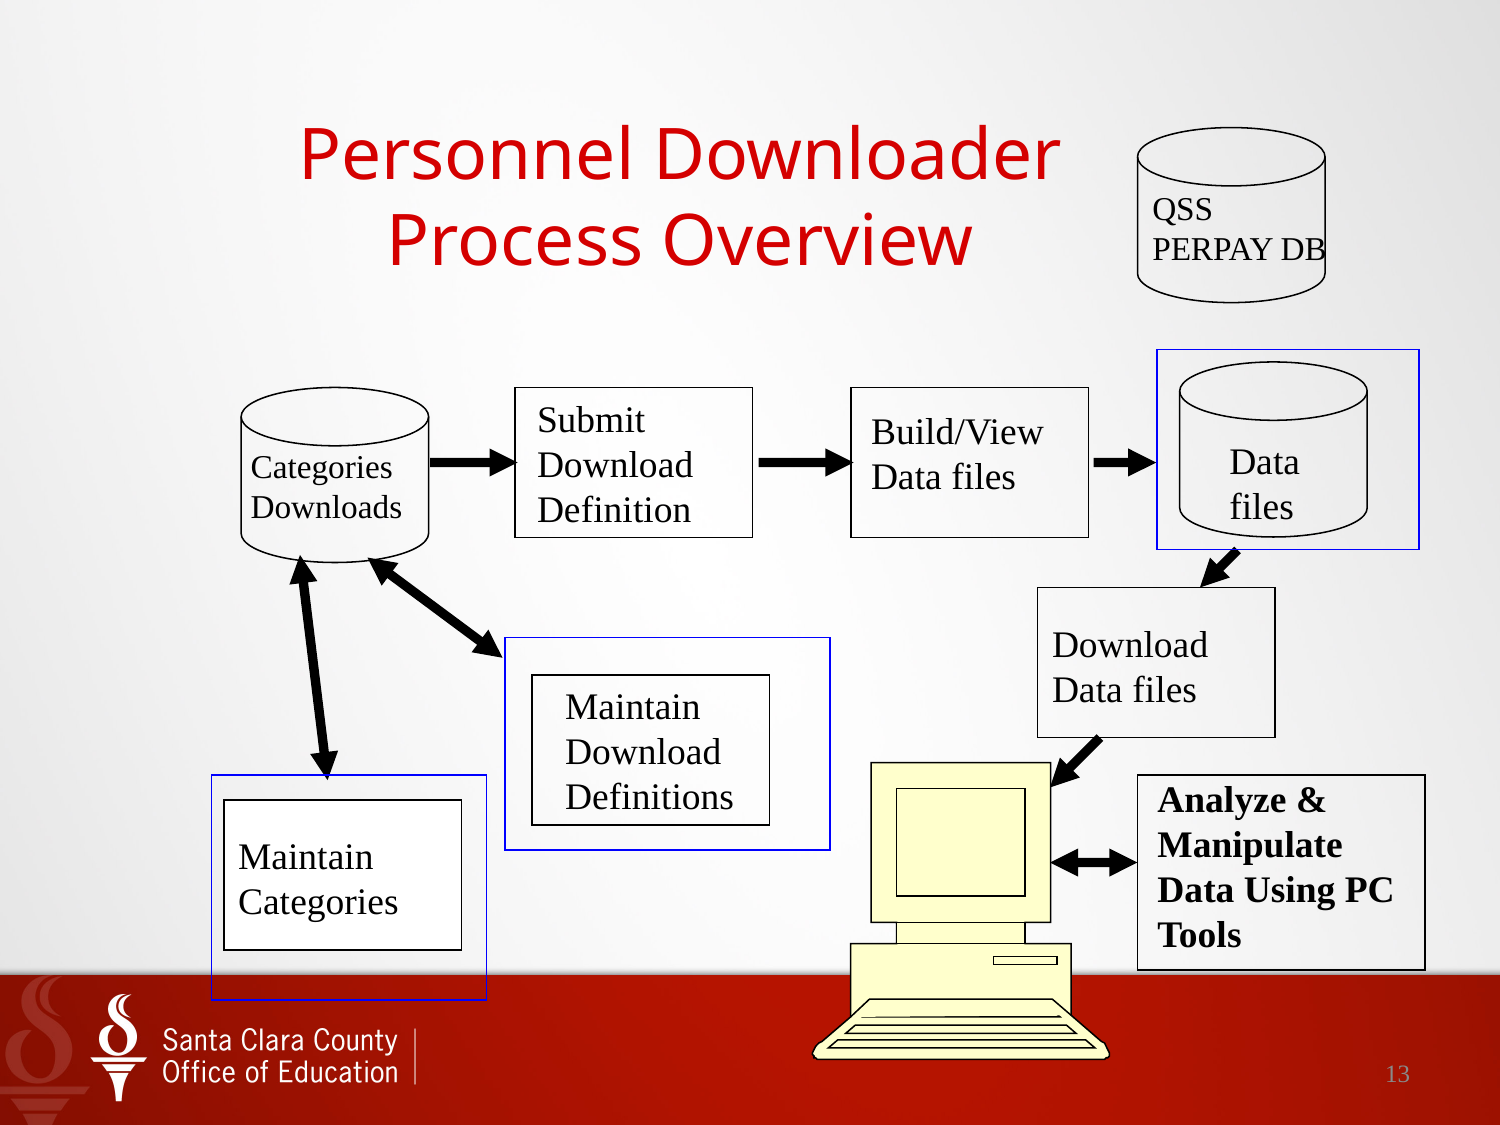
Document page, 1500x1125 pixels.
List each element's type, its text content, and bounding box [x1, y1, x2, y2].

text_box [1200, 550, 1238, 588]
text_box [758, 456, 854, 469]
text_box [1137, 774, 1425, 971]
text_box [295, 554, 333, 774]
text_box [1050, 856, 1138, 869]
text_box Submit Download Definition [522, 387, 760, 538]
slide_number 13 [1074, 1042, 1425, 1103]
text_box [1037, 718, 1275, 738]
text_box Analyze & Manipulate Data Using PC Tools [1142, 767, 1431, 963]
text_box [1050, 737, 1101, 788]
text_box [1037, 587, 1275, 612]
text_box [812, 762, 1110, 1060]
text_box Build/View Data files [856, 399, 1094, 505]
text_box Download Data files [1037, 612, 1275, 718]
picture [0, 0, 1500, 1125]
text_box [367, 557, 503, 658]
text_box [1093, 456, 1156, 469]
text_box Categories Downloads [235, 437, 474, 572]
title Personnel Downloader Process Overview [235, 100, 1125, 289]
text_box [505, 637, 831, 850]
text_box [211, 774, 487, 1000]
text_box [241, 387, 429, 437]
text_box [1156, 349, 1420, 550]
text_box [850, 387, 1089, 538]
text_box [1137, 127, 1376, 303]
text_box [430, 456, 518, 469]
text_box [515, 387, 522, 538]
